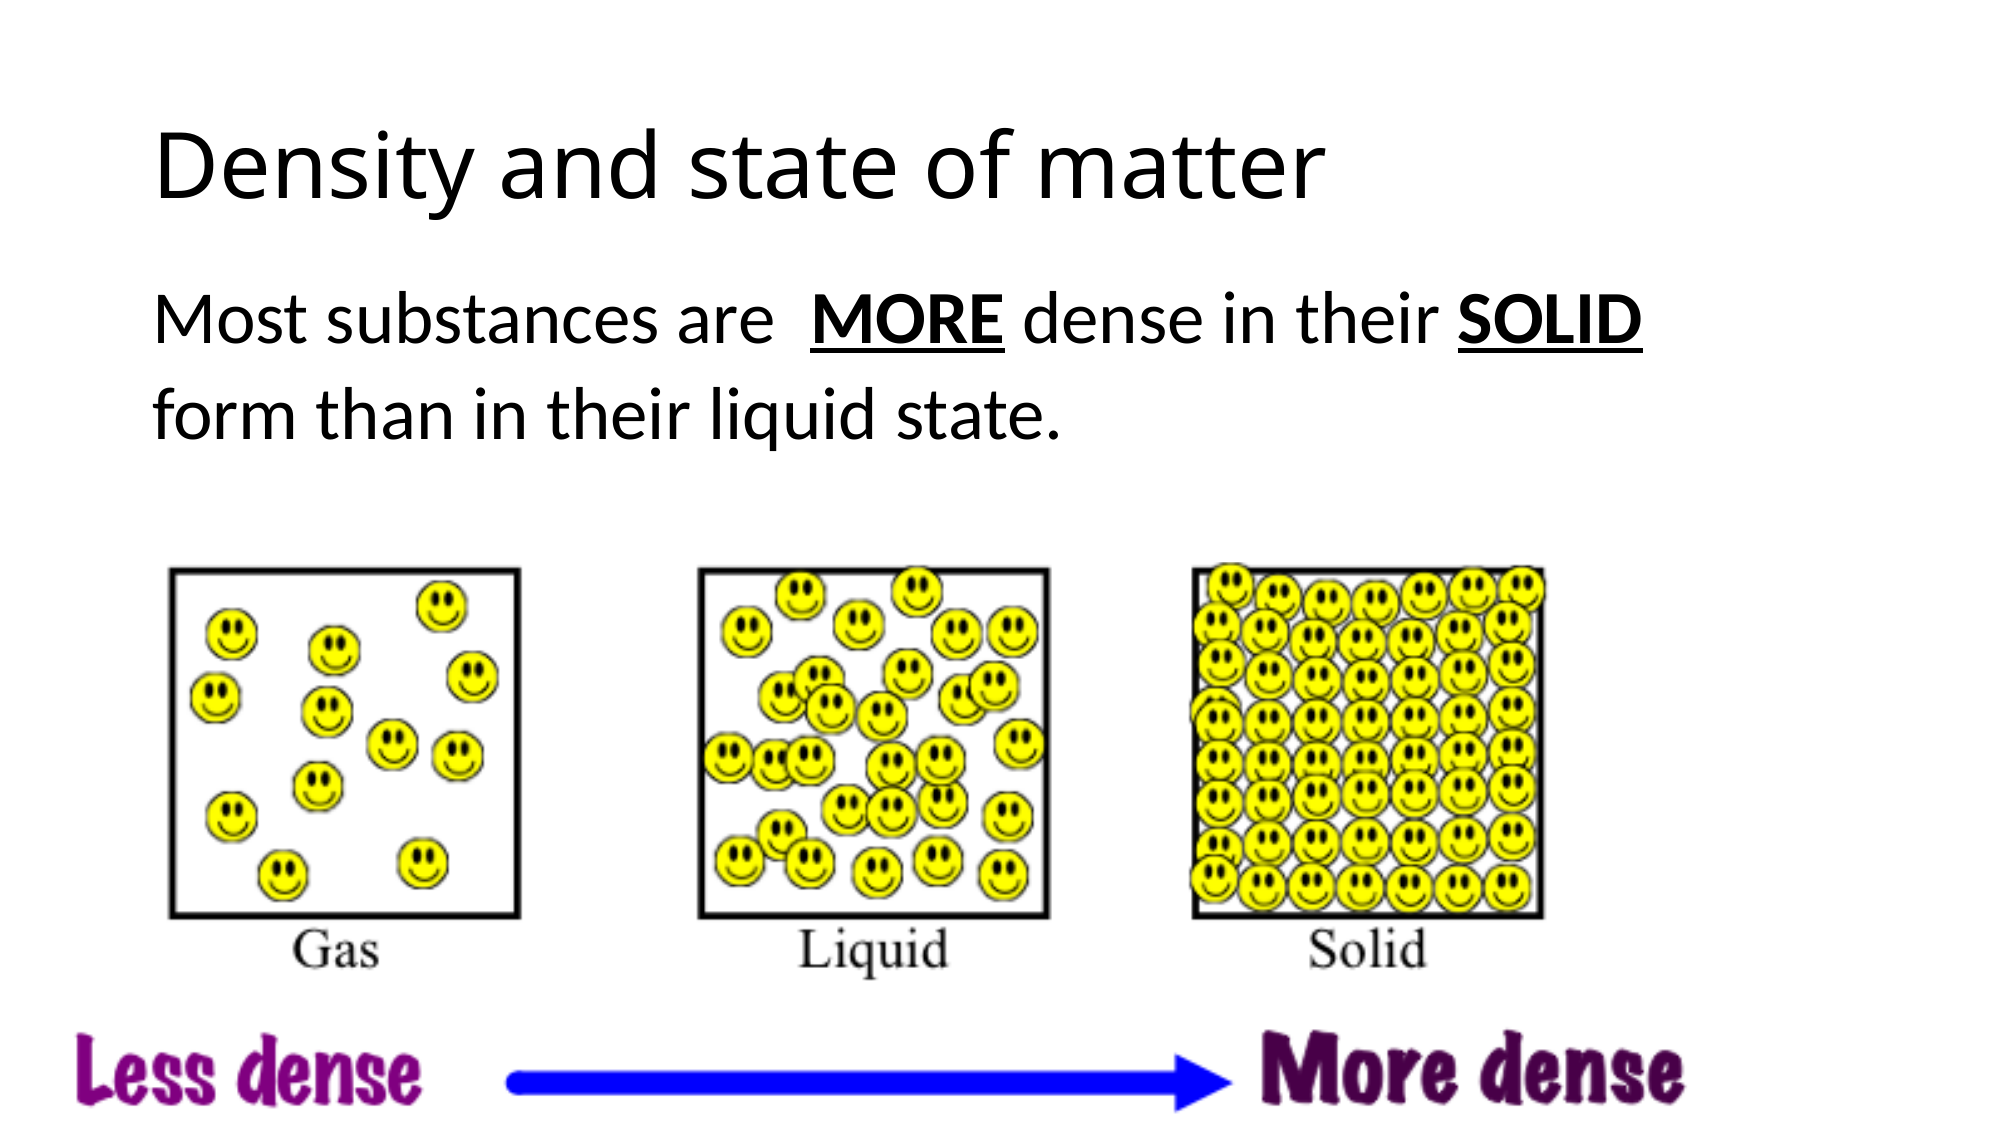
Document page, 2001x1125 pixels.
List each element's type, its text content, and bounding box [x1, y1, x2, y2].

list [0, 562, 1760, 1125]
text_box Most substances are MORE dense in their SOLID form than in their liquid state. [137, 254, 1800, 463]
title Density and state of matter [137, 59, 1863, 278]
